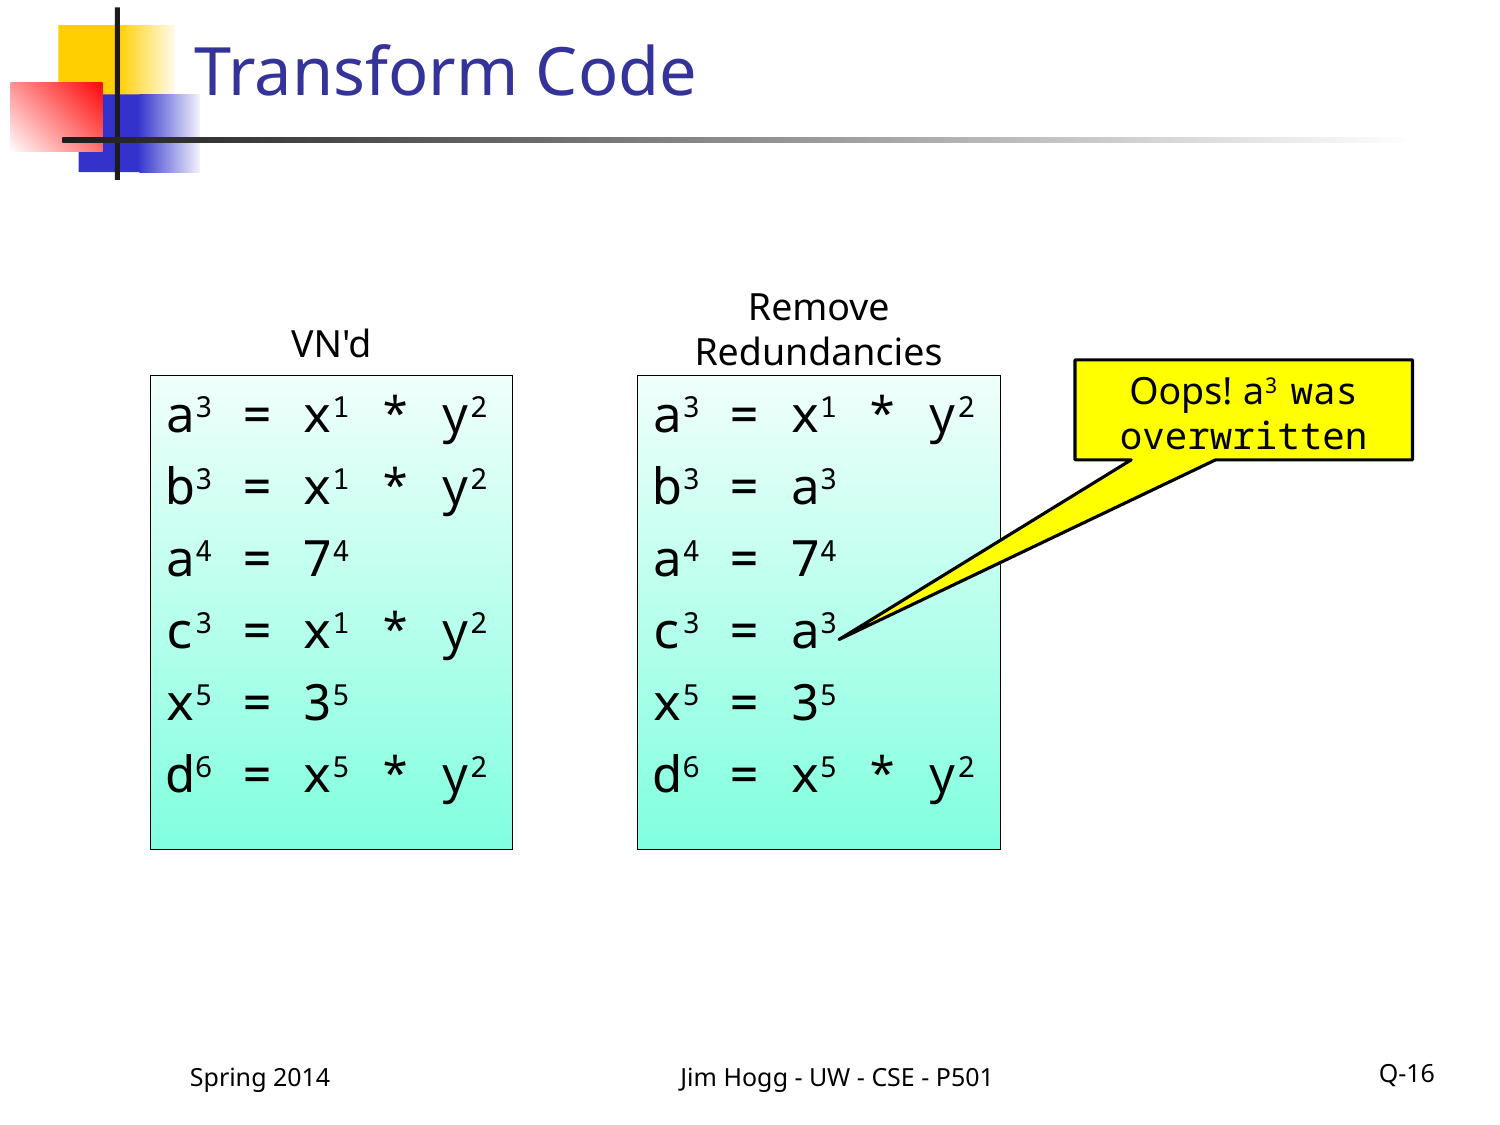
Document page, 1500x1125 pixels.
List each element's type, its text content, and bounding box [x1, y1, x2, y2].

text_box VN'd [149, 312, 513, 373]
slide_number Spring 2014 [174, 1023, 488, 1100]
slide_number Q-16 [1137, 1023, 1451, 1100]
list a3 = x1 * y2 b3 = a3 a4 = 74 c3 = a3 x5 = 35 d6 = x5 * y2 [637, 375, 1001, 850]
list a3 = x1 * y2 b3 = x1 * y2 a4 = 74 c3 = x1 * y2 x5 = 35 d6 = x5 * y2 [150, 375, 513, 850]
text_box Remove Redundancies [637, 275, 1000, 380]
footer Jim Hogg - UW - CSE - P501 [599, 1023, 1076, 1100]
title Transform Code [179, 20, 1459, 116]
text_box Oops! a3 was overwritten [839, 359, 1413, 640]
